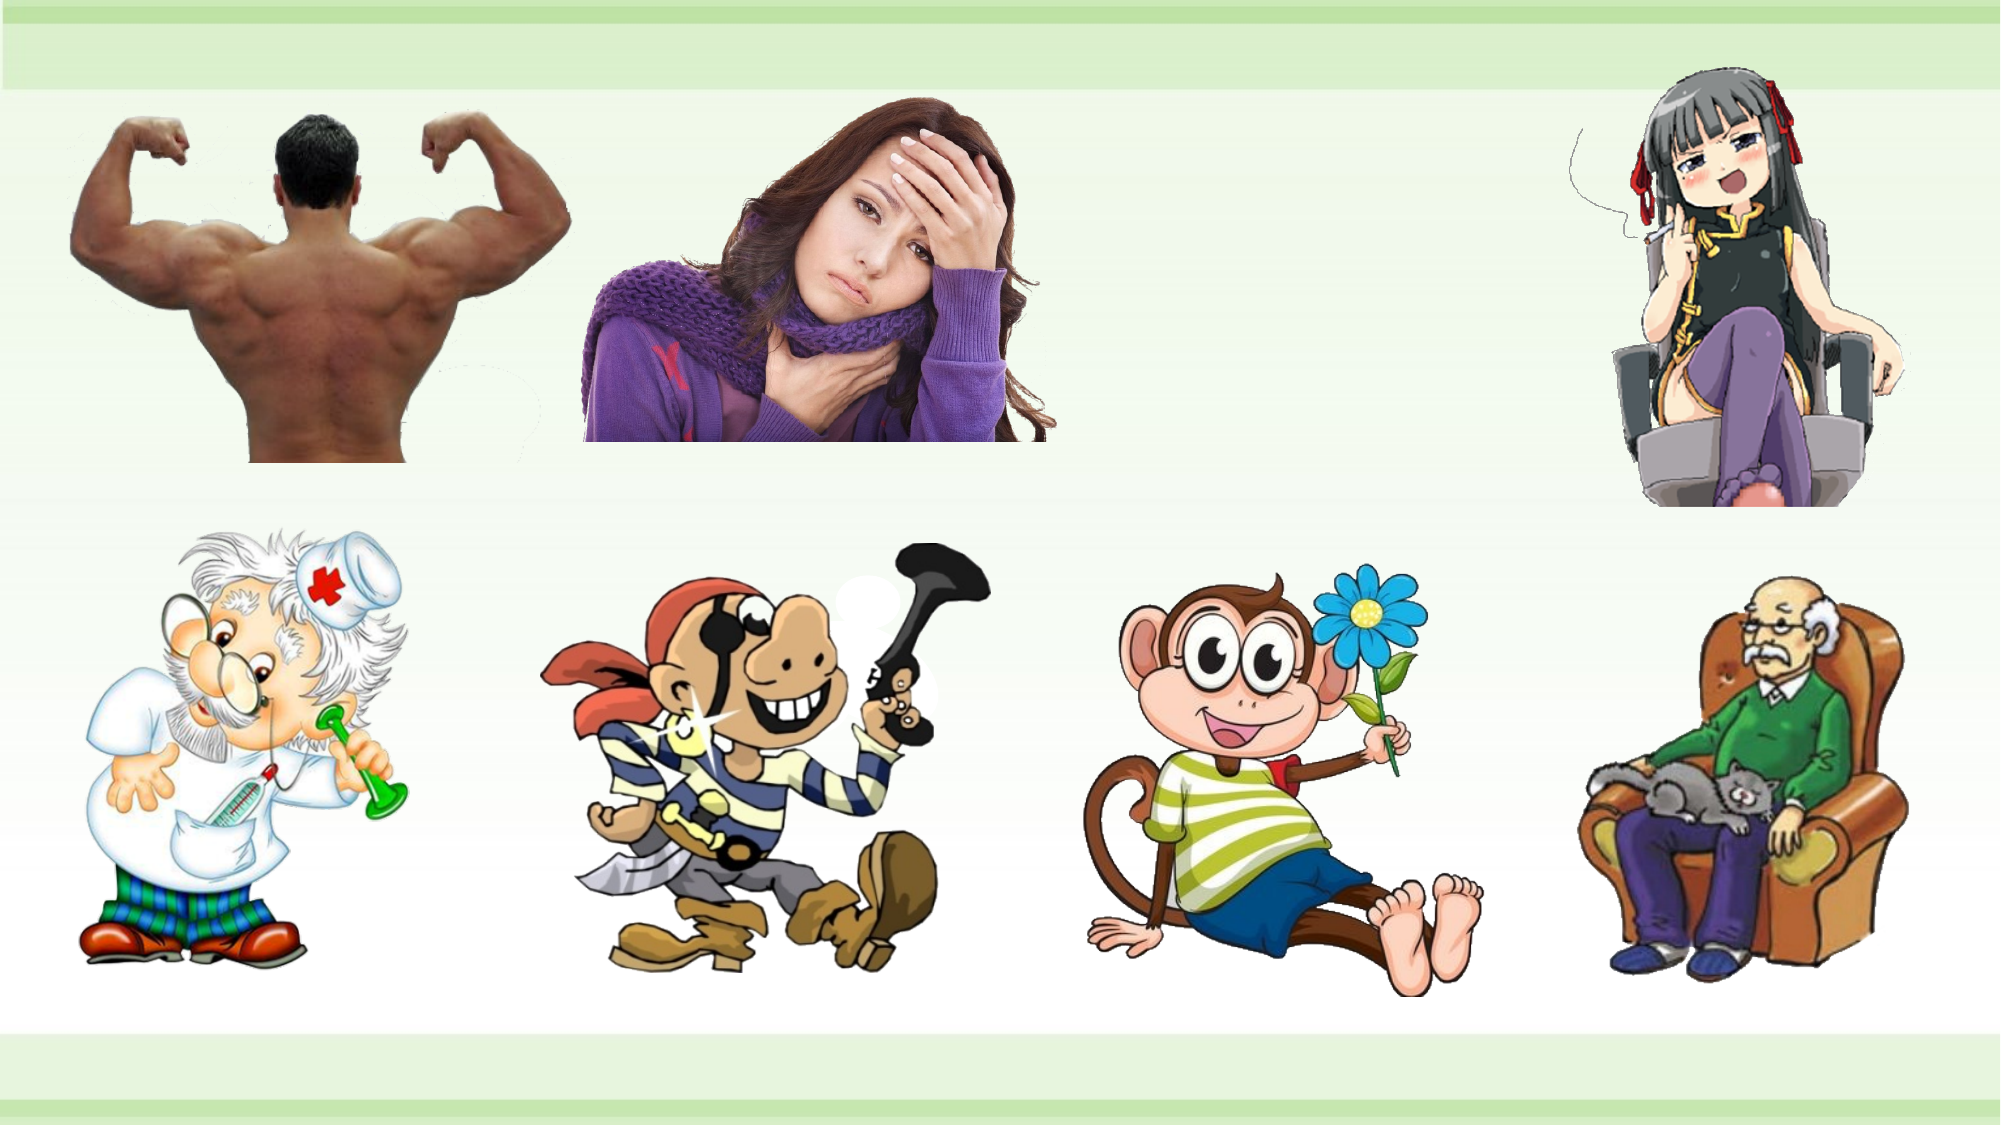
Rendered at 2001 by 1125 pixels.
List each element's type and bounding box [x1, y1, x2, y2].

picture [0, 0, 2001, 1125]
text_box [540, 543, 992, 973]
